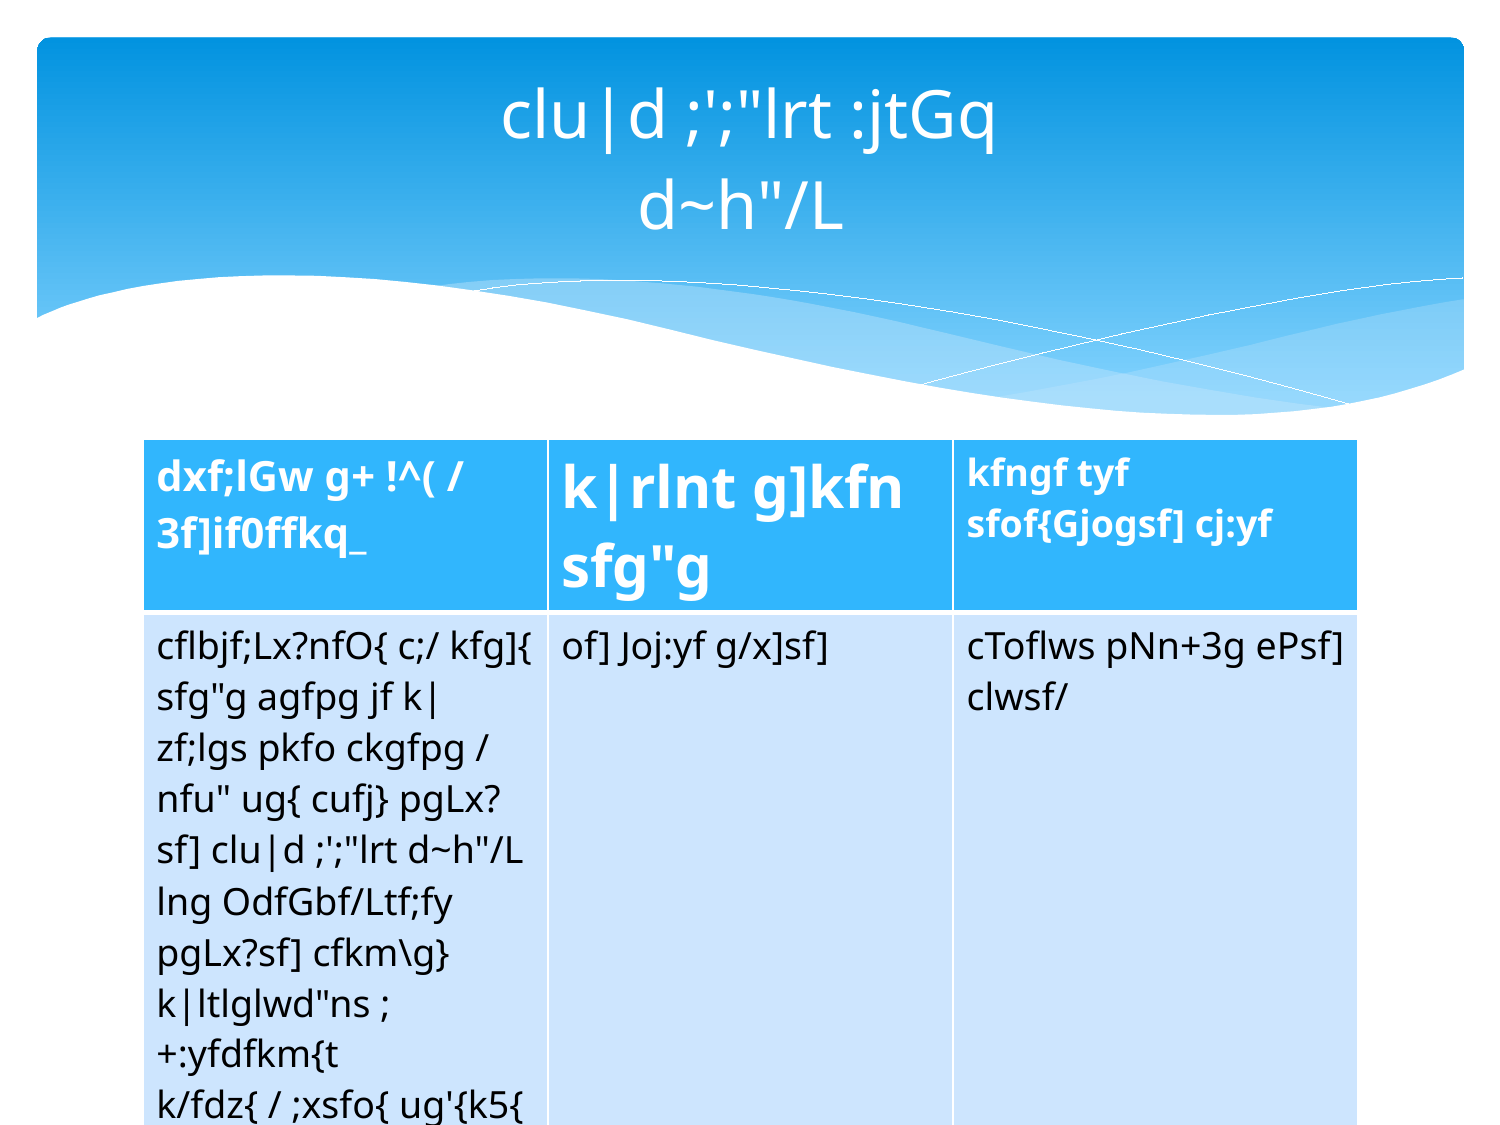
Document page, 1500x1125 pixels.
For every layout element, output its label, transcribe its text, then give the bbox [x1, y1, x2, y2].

table_cell of] Joj:yf g/x]sf] [549, 615, 952, 1125]
table_header kfngf tyf sfof{Gjogsf] cj:yf [954, 440, 1357, 610]
table_cell cflbjf;Lx?nfO{ c;/ kfg]{ sfg"g agfpg jf k|zf;lgs pkfo ckgfpg / nfu" ug{ cufj} pgLx?sf] clu|d ;';"lrt d~h"/L lng OdfGbf/Ltf;fy pgLx?sf] cfkm\g} k|ltlglwd"ns ;+:yfdfkm{t k/fdz{ / ;xsfo{ ug'{k5{ -wf/f !(_ [144, 615, 547, 1125]
table_header k|rlnt g]kfn sfg"g [549, 440, 952, 610]
table_cell cToflws pNn+3g ePsf] clwsf/ [954, 615, 1357, 1125]
title clu|d ;';"lrt :jtGq d~h"/L [75, 55, 1425, 261]
table_header dxf;lGw g+ !^( / 3f]if0ffkq_ [144, 440, 547, 610]
